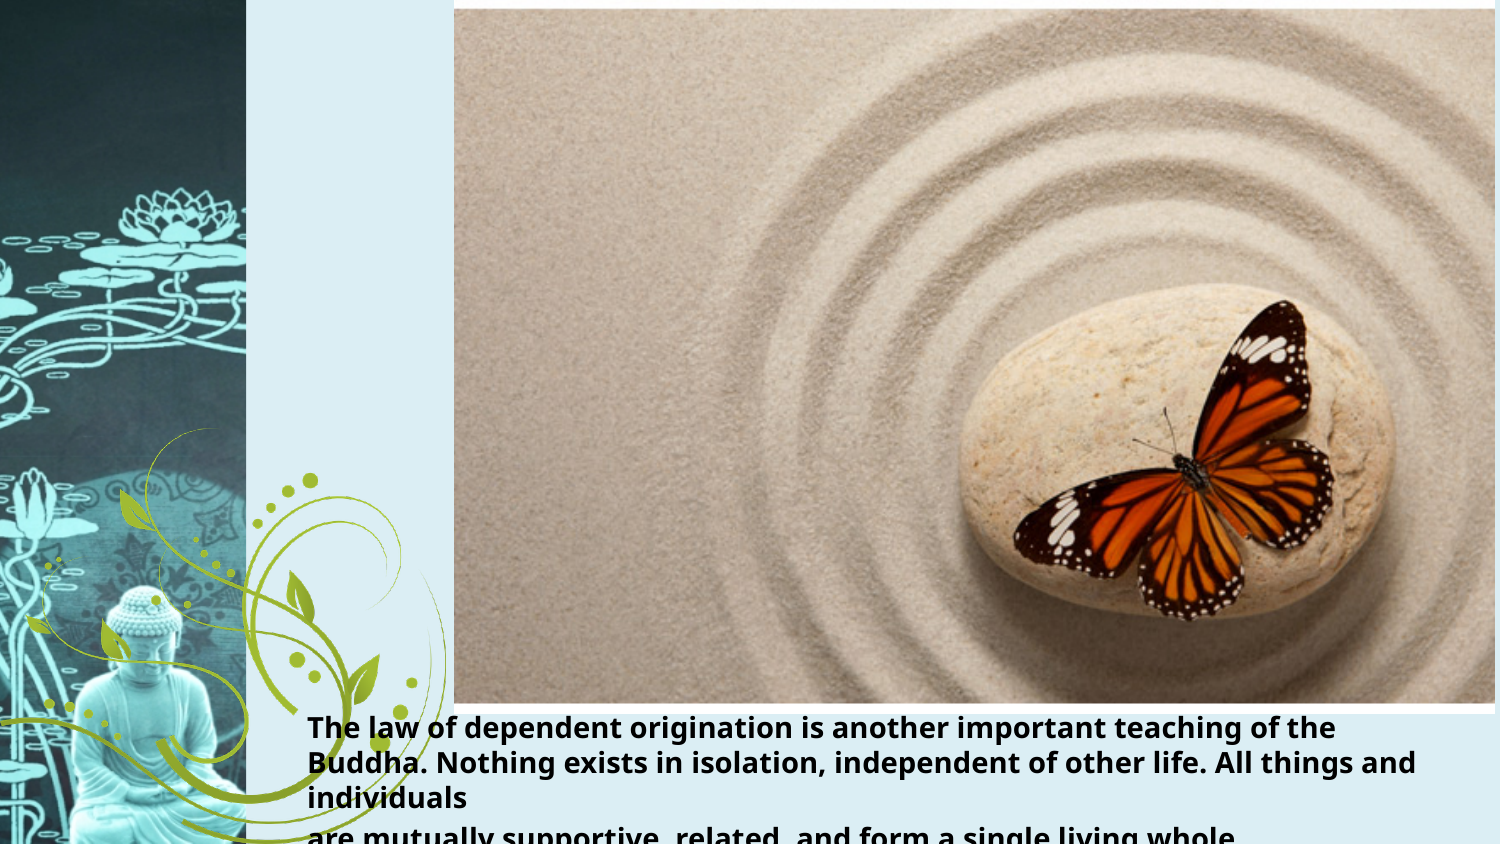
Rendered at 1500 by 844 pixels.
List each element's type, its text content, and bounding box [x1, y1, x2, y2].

picture [454, 0, 1496, 715]
list The law of dependent origination is another important teaching of the Buddha. Nothing exists in isolation, independent of other life. All things and individuals are mutually supportive, related, and form a single living whole. [242, 701, 1461, 844]
picture [0, 0, 446, 844]
